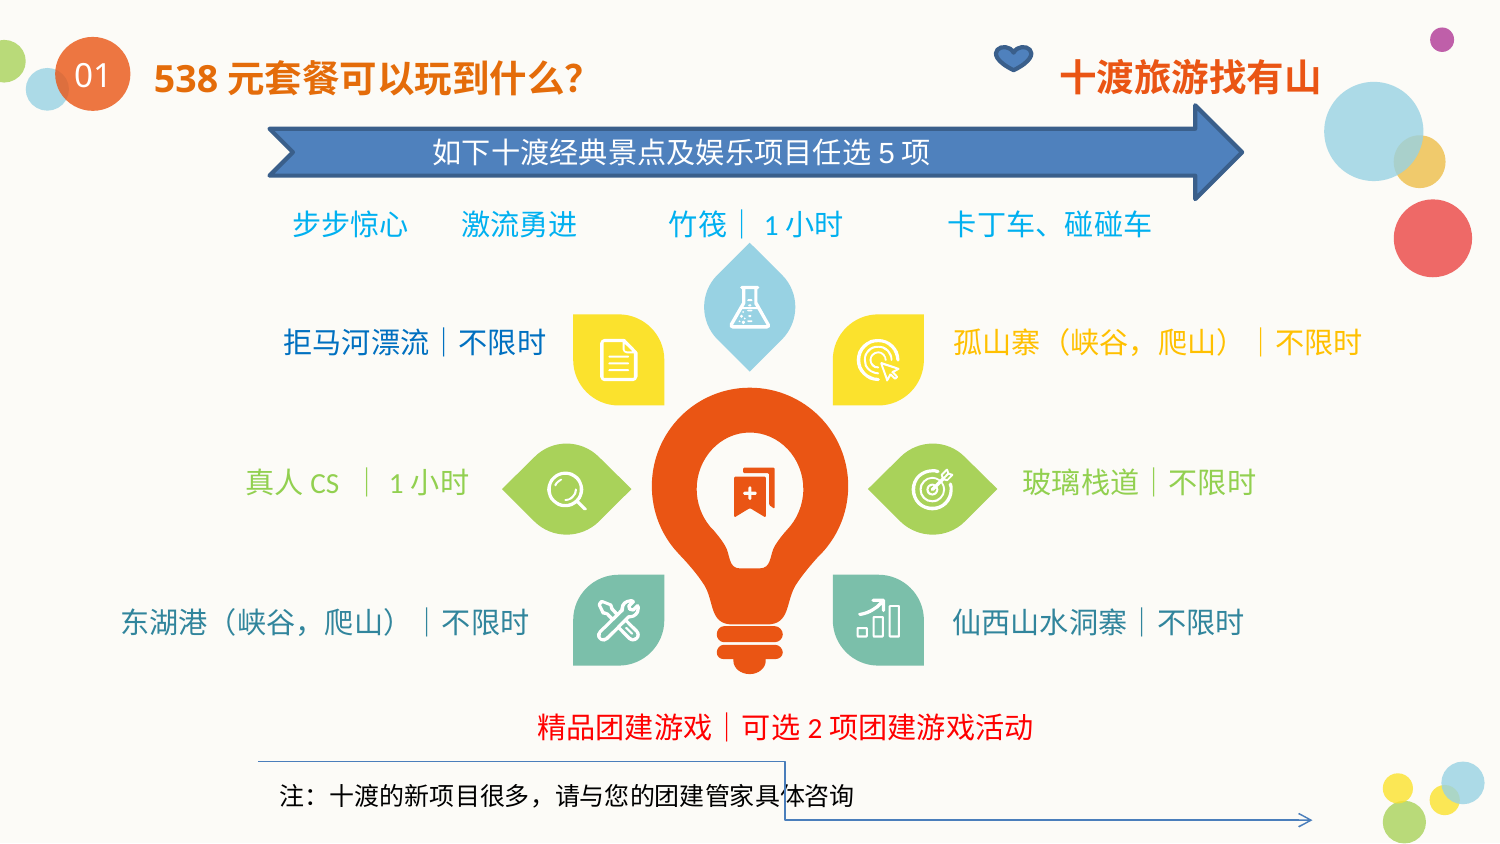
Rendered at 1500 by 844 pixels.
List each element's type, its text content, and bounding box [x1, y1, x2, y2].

text_box [1393, 199, 1473, 278]
text_box [1382, 773, 1414, 804]
text_box [729, 285, 770, 329]
text_box [888, 605, 900, 638]
text_box [919, 468, 954, 503]
text_box [55, 36, 131, 111]
text_box [1324, 81, 1424, 182]
text_box 01 [65, 53, 121, 94]
text_box [573, 314, 665, 406]
text_box 538元套餐可以玩到什么？ [150, 55, 606, 101]
text_box 拒马河漂流｜不限时 [112, 316, 562, 367]
text_box 玻璃栈道｜不限时 [1007, 456, 1457, 527]
text_box [856, 627, 868, 638]
text_box [267, 107, 1245, 202]
text_box 步步惊心 激流勇进 竹筏｜1小时 卡丁车、碰碰车 [277, 199, 1187, 284]
text_box [856, 339, 900, 382]
text_box 十渡旅游找有山 [1044, 46, 1346, 107]
text_box [867, 443, 998, 535]
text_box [651, 387, 849, 675]
text_box 真人CS ｜1小时 [35, 456, 484, 507]
text_box [0, 39, 26, 83]
text_box [1441, 761, 1485, 805]
text_box [1382, 801, 1427, 844]
text_box 东湖港（峡谷，爬山）｜不限时 [105, 597, 555, 668]
text_box 如下十渡经典景点及娱乐项目任选5项 [417, 127, 1037, 212]
text_box [832, 314, 924, 406]
text_box [25, 67, 66, 111]
text_box [704, 284, 796, 372]
text_box [596, 599, 640, 642]
text_box [502, 443, 632, 535]
text_box [872, 616, 884, 638]
text_box 孤山寨（峡谷，爬山）｜不限时 [938, 316, 1388, 367]
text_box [257, 761, 1313, 821]
text_box [600, 338, 638, 382]
text_box [993, 45, 1034, 73]
text_box [1429, 785, 1460, 816]
text_box 精品团建游戏｜可选2项团建游戏活动 [522, 702, 1049, 759]
text_box [858, 598, 886, 617]
text_box 仙西山水洞寨｜不限时 [937, 597, 1387, 648]
text_box [1430, 27, 1455, 52]
text_box [1397, 135, 1446, 189]
text_box [911, 469, 953, 511]
text_box [852, 574, 924, 666]
text_box [573, 574, 646, 666]
text_box [547, 471, 587, 511]
